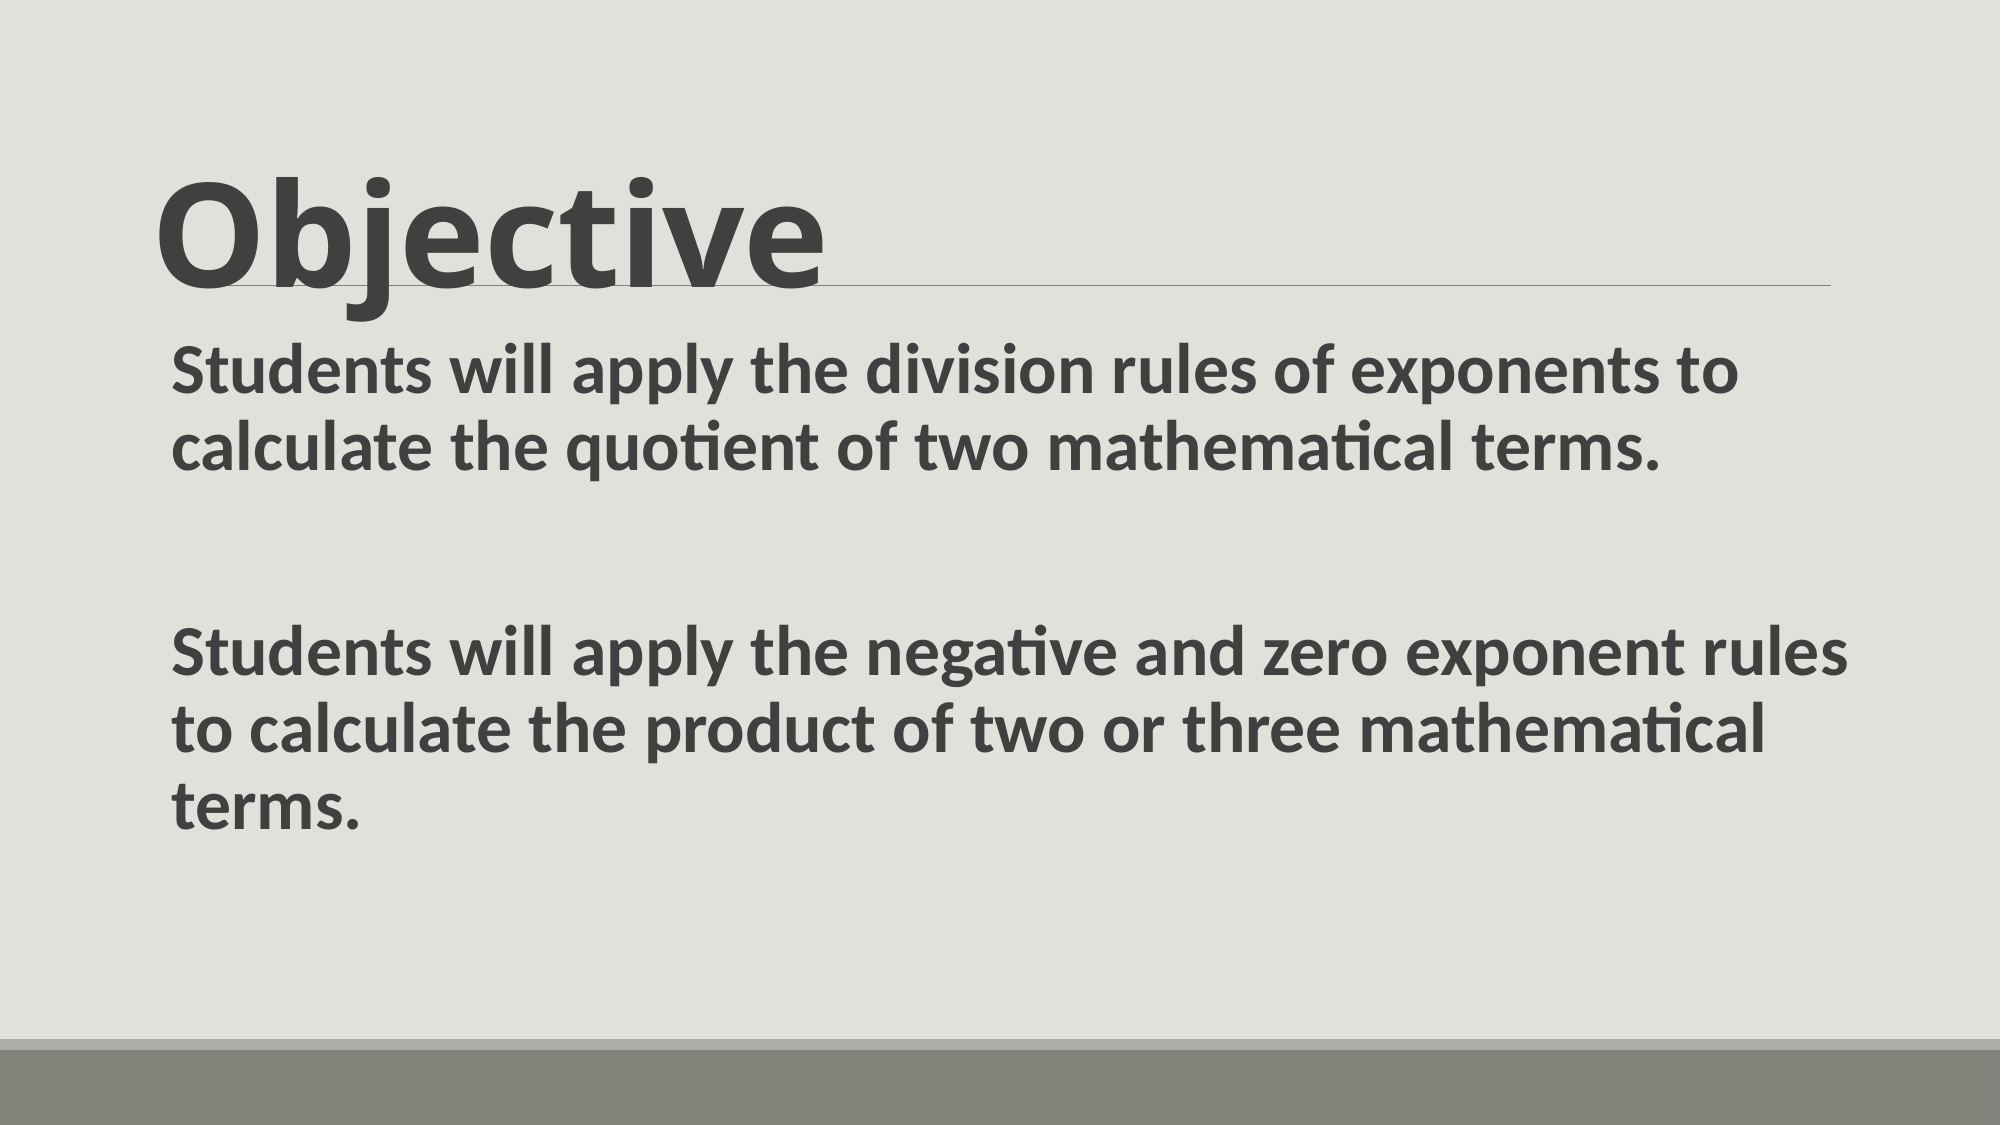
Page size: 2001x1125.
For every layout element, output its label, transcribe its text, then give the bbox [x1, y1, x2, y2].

title Objective [135, 126, 846, 325]
list Students will apply the division rules of exponents to calculate the quotient of two mathematical terms. Students will apply the negative and zero exponent rules to calculate the product of two or three mathematical terms. [158, 324, 1894, 854]
